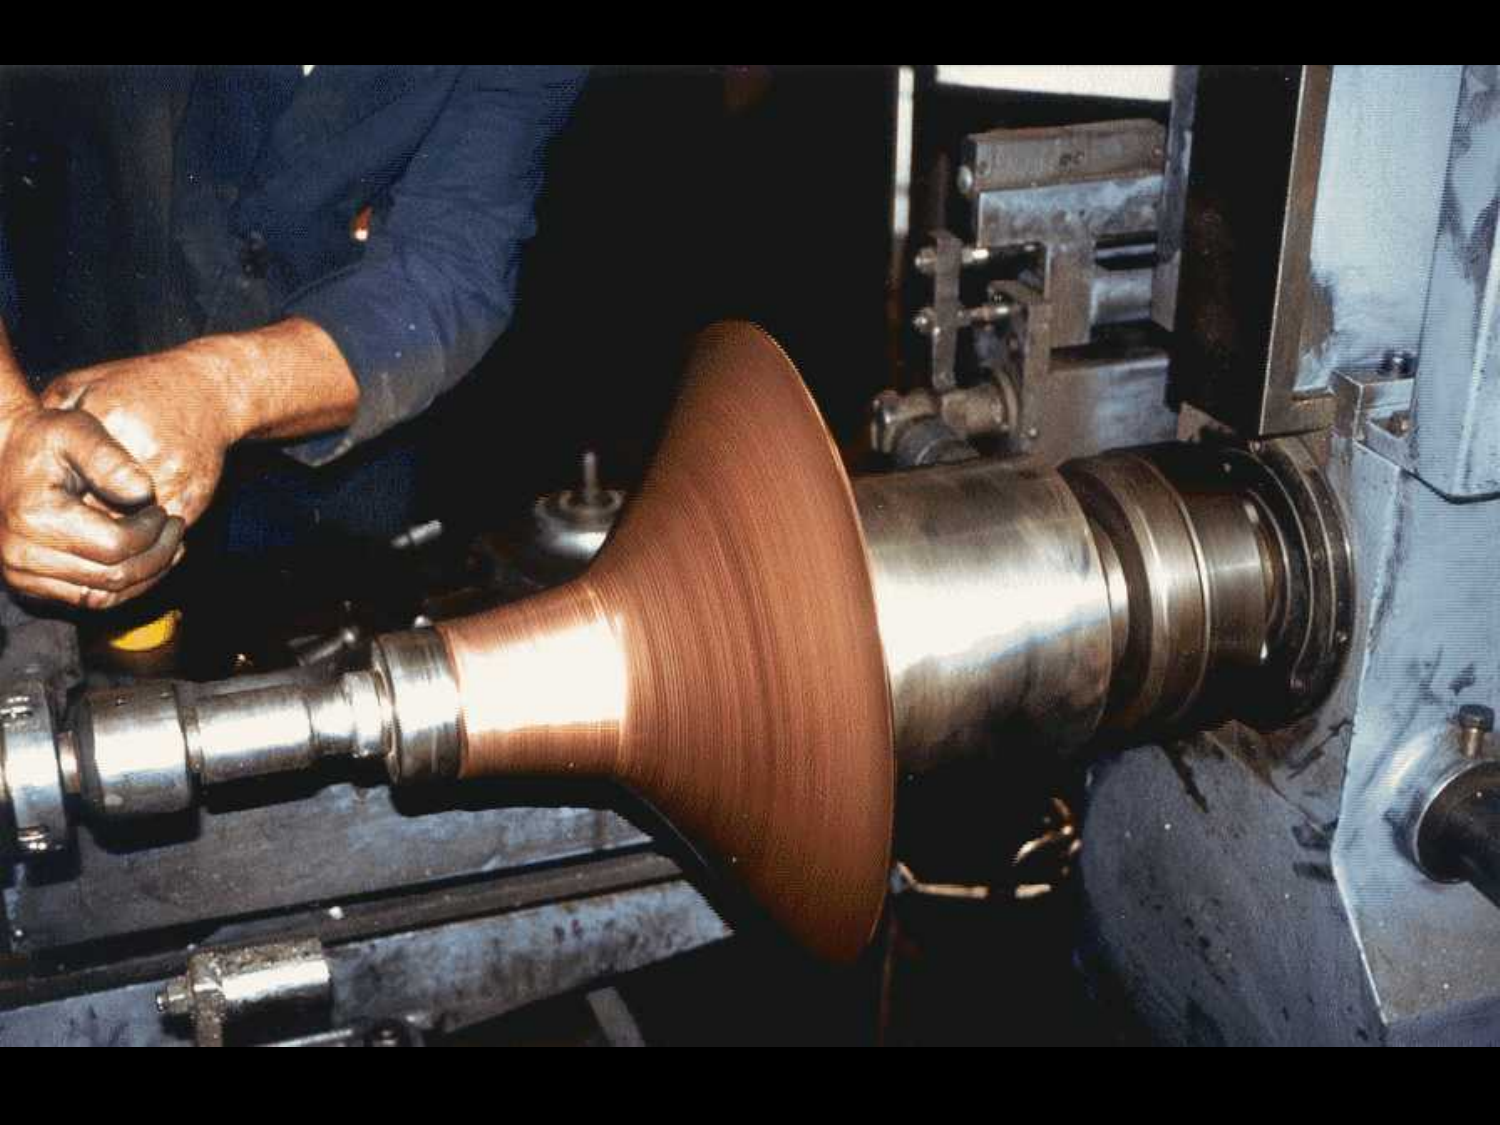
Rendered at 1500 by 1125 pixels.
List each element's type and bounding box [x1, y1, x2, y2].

picture [0, 65, 1500, 1048]
